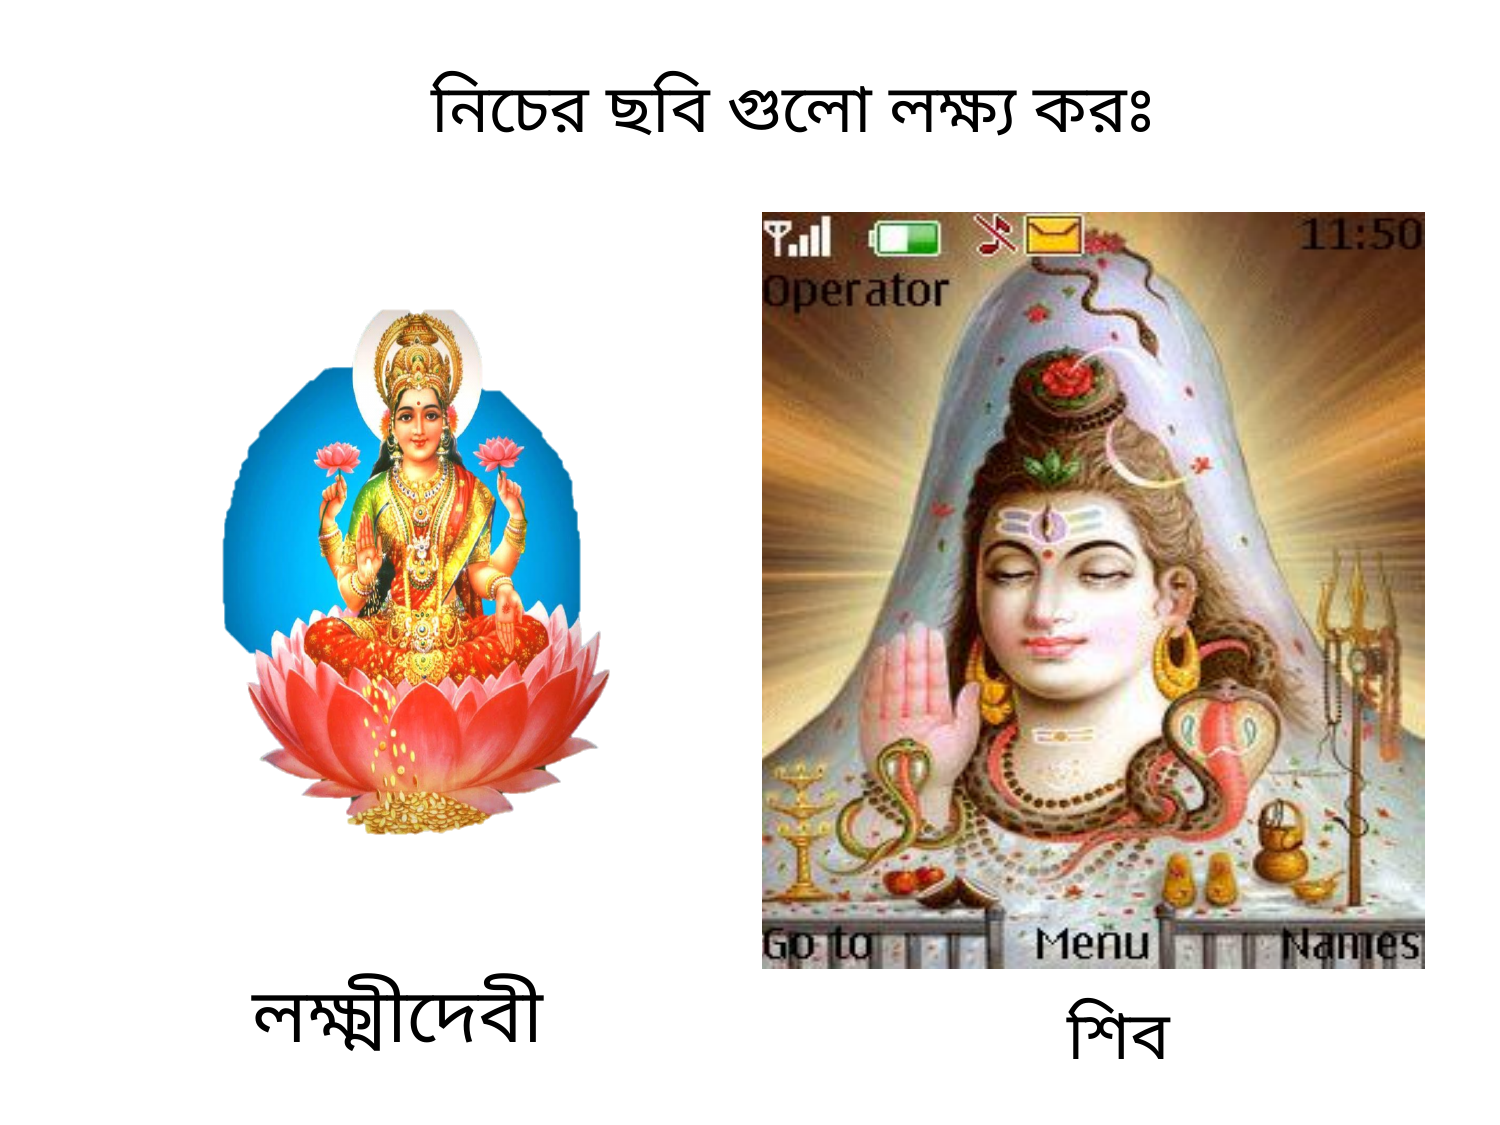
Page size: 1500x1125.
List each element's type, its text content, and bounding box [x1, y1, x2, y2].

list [762, 212, 1426, 969]
text_box শিব [937, 985, 1300, 1080]
title নিচের ছবি গুলো লক্ষ্য করঃ [312, 24, 1275, 188]
text_box লক্ষ্মীদেবী [237, 960, 613, 1065]
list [62, 243, 738, 901]
